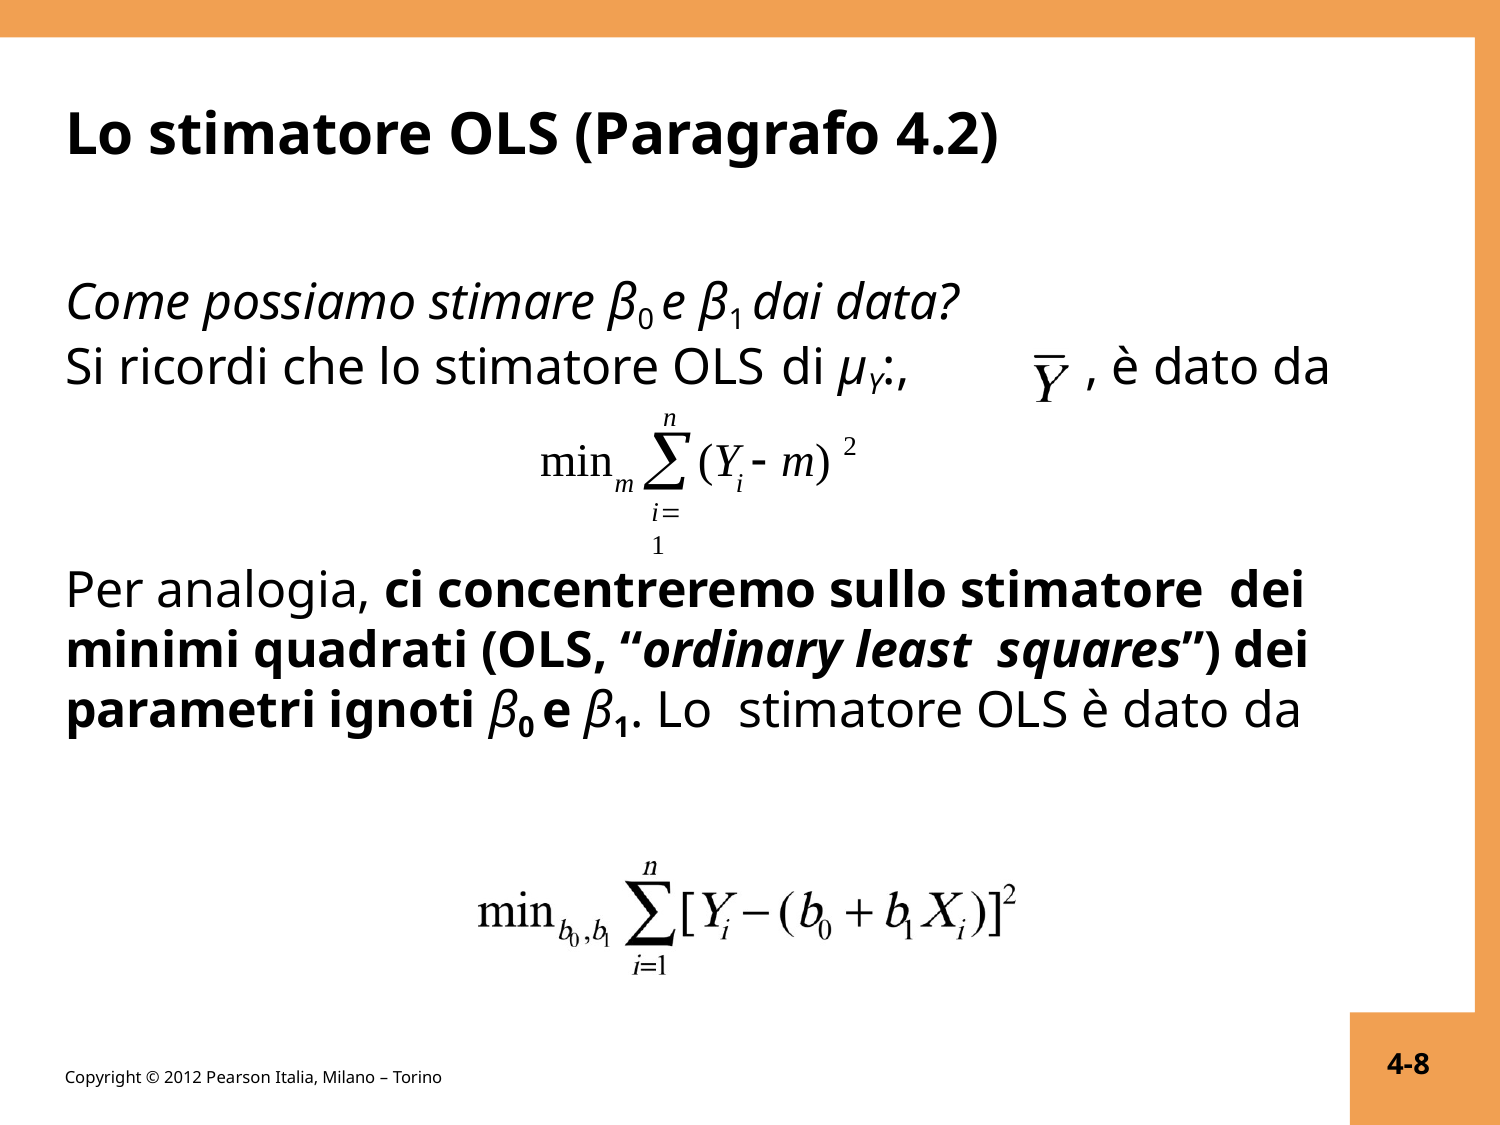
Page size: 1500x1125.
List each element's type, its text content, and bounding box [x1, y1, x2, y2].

text_box m [612, 462, 637, 498]
text_box i [733, 486, 746, 498]
text_box (Y  m) [697, 432, 845, 486]
text_box Per analogia, ci concentreremo sullo stimatore dei minimi quadrati (OLS, “ordinary least squares”) dei parametri ignoti β0 e β1. Lo stimatore OLS è dato da [58, 555, 1344, 744]
slide_number 4-8 [1384, 1042, 1470, 1125]
title Lo stimatore OLS (Paragrafo 4.2) [62, 93, 1160, 284]
text_box  [641, 413, 697, 500]
text_box Come possiamo stimare β0 e β1 dai data? [58, 267, 1112, 336]
footer Copyright © 2012 Pearson Italia, Milano – Torino [62, 1065, 483, 1125]
text_box [477, 860, 1016, 975]
text_box Si ricordi che lo stimatore OLS di μY:, , è dato da n [56, 339, 1357, 432]
text_box min [537, 432, 615, 486]
text_box 2 [841, 432, 860, 461]
text_box i1 [649, 500, 691, 560]
